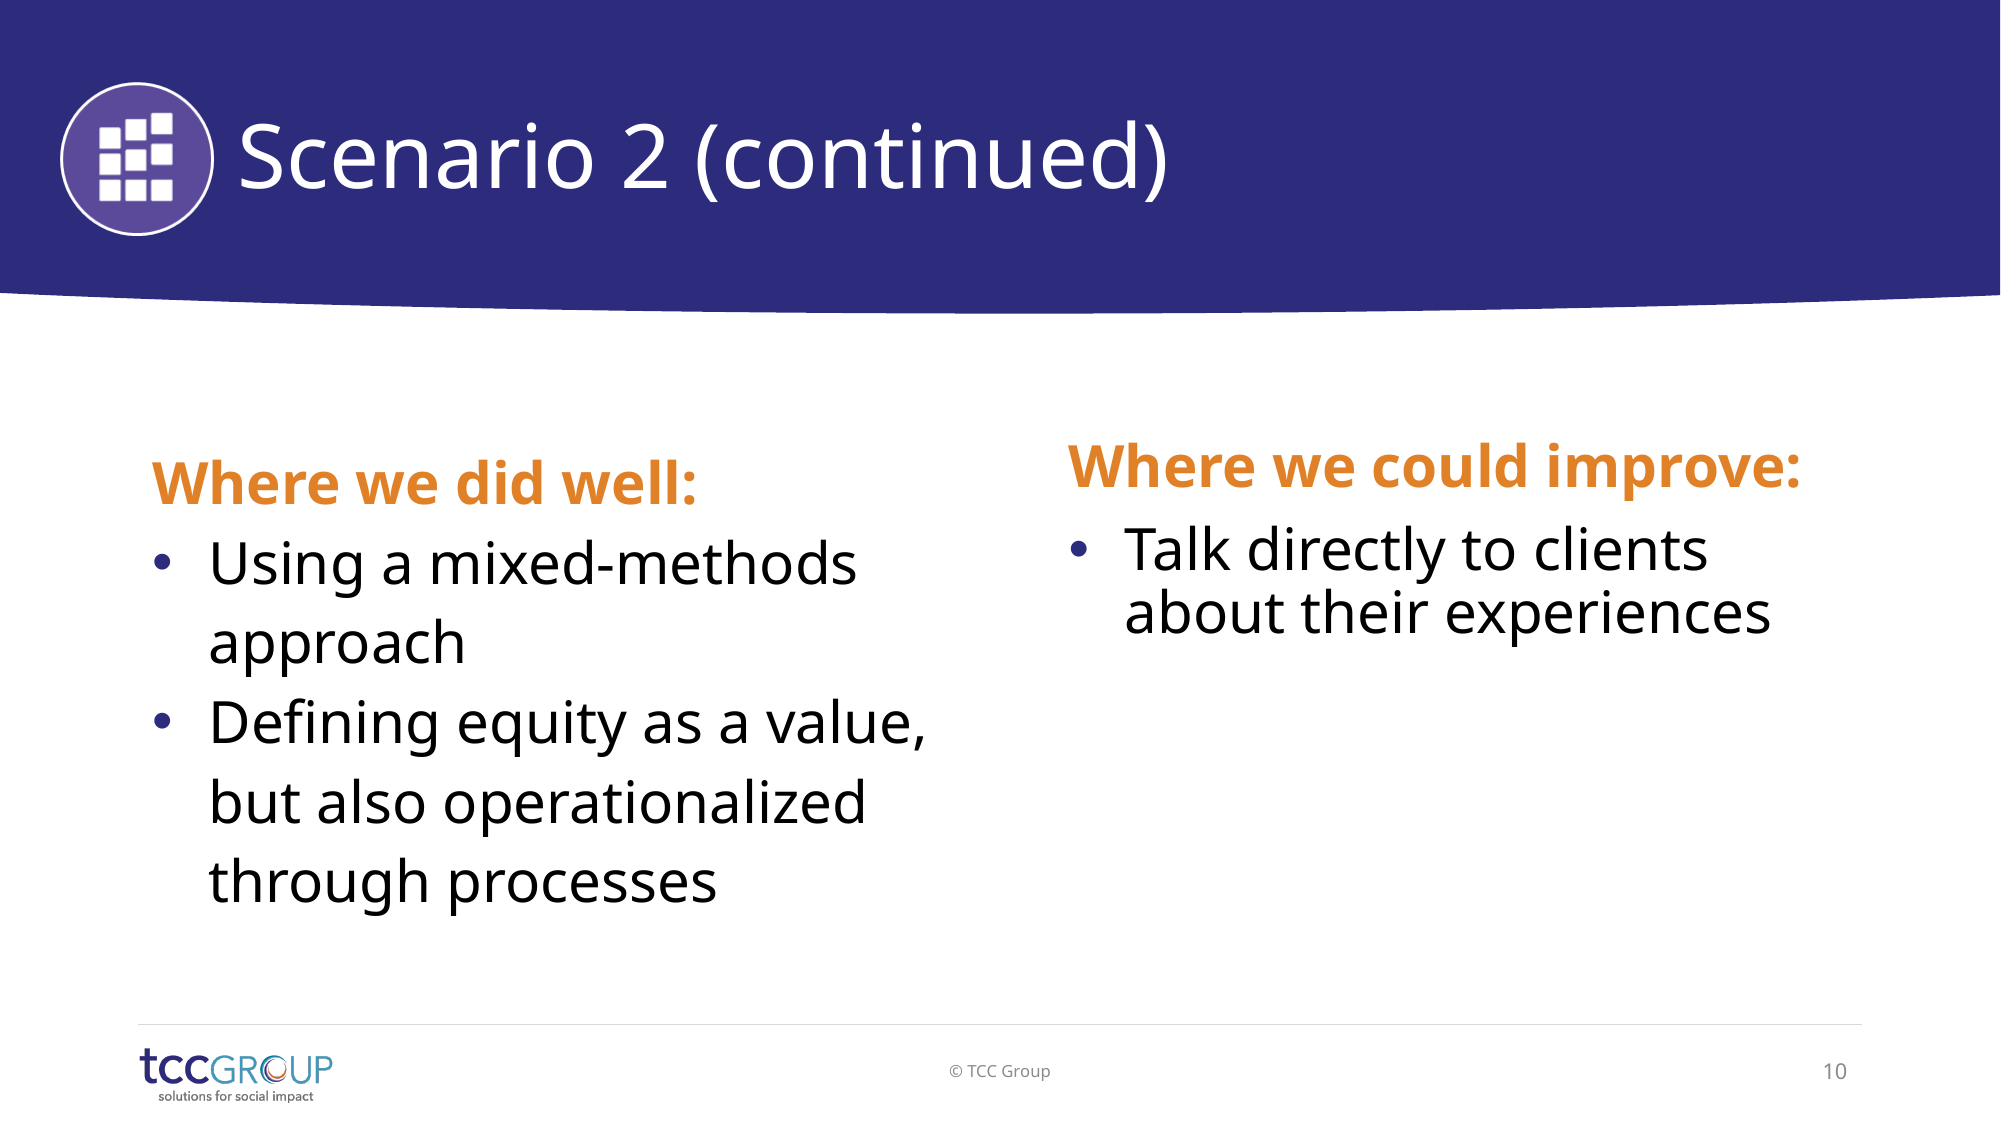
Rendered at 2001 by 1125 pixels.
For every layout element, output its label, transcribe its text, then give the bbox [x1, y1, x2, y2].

subtitle Where we did well: Using a mixed-methods approach Defining equity as a value, but also operationalized through processes [137, 429, 947, 981]
title Scenario 2 (continued) [222, 22, 1948, 297]
list Where we could improve: Talk directly to clients about their experiences [1053, 429, 1863, 982]
picture [60, 82, 214, 236]
footer © TCC Group [662, 1042, 1338, 1103]
picture [138, 1048, 333, 1103]
slide_number 10 [1412, 1042, 1863, 1103]
